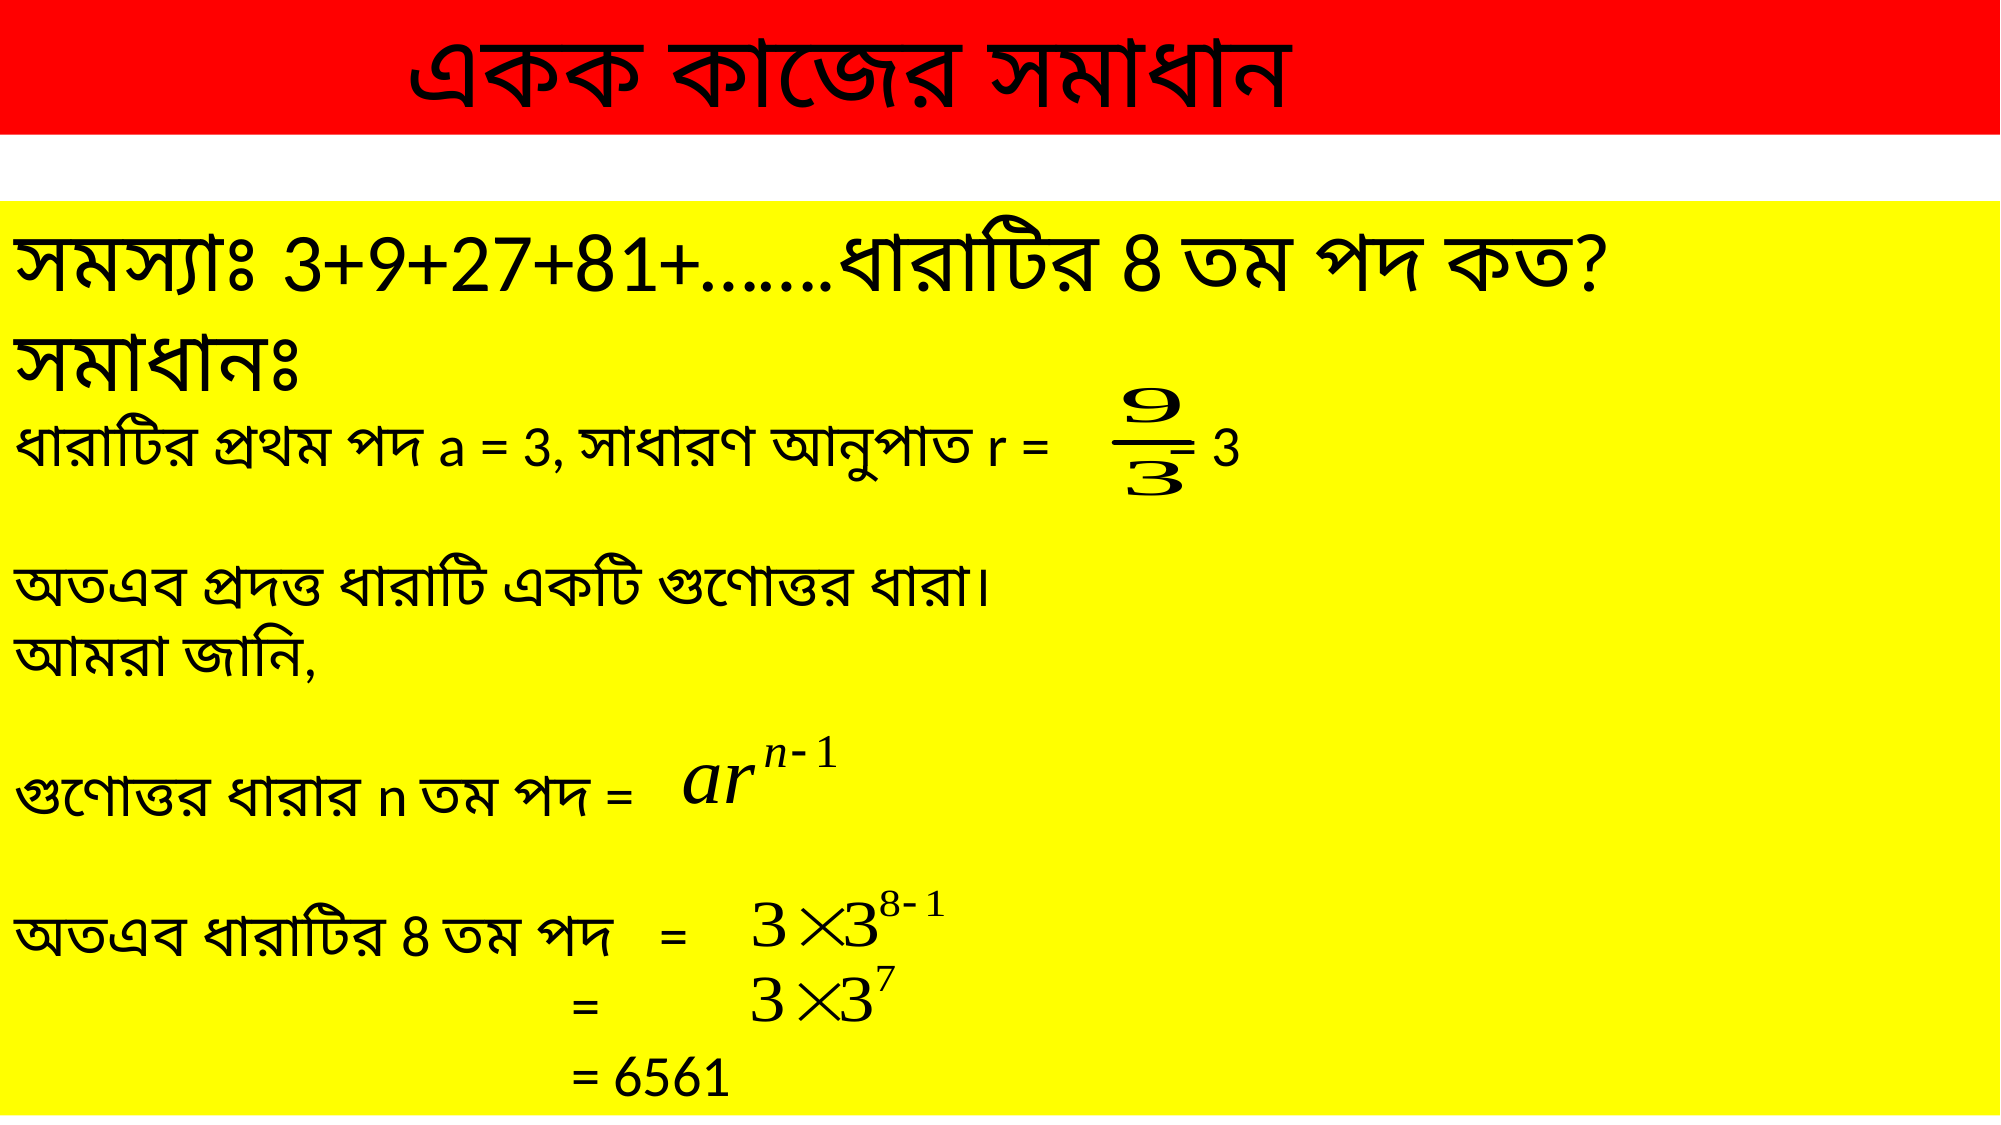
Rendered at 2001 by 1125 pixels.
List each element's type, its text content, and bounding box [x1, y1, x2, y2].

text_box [740, 874, 957, 963]
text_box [1092, 373, 1214, 507]
text_box একক কাজের সমাধান [0, 0, 2000, 135]
text_box সমস্যাঃ 3+9+27+81+…….ধারাটির 8 তম পদ কত? সমাধানঃ ধারাটির প্রথম পদ a = 3, সাধারণ আনুপাত r = = 3 অতএব প্রদত্ত ধারাটি একটি গুণোত্তর ধারা। আমরা জানি, গুণোত্তর ধারার n তম পদ = অতএব ধারাটির 8 তম পদ = = = 6561 [0, 201, 2000, 1116]
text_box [740, 949, 911, 1038]
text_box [668, 716, 849, 824]
